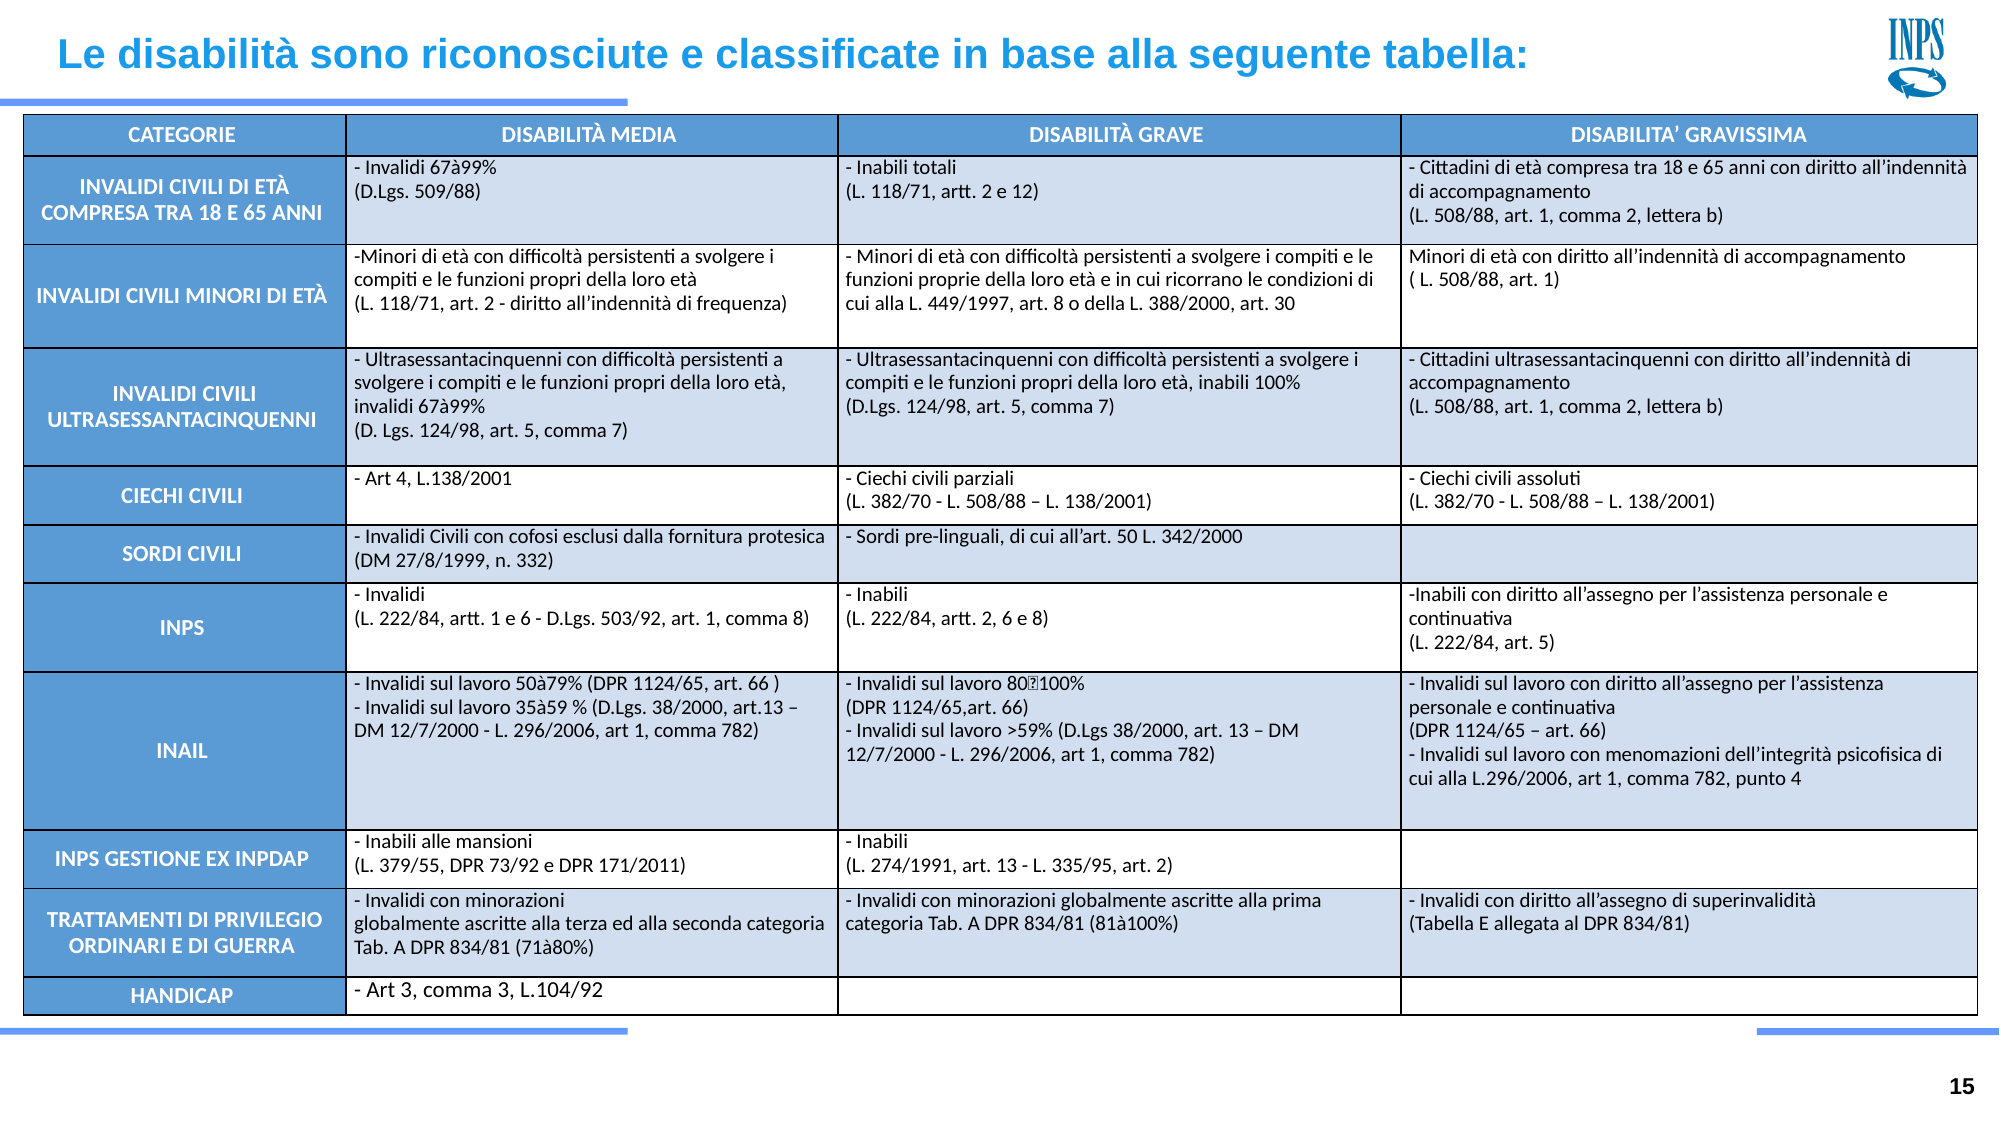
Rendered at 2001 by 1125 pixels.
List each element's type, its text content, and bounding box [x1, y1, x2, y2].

table_cell - Inabili alle mansioni (L. 379/55, DPR 73/92 e DPR 171/2011) [347, 831, 837, 888]
picture [1900, 71, 1941, 92]
table_cell - Sordi pre-linguali, di cui all’art. 50 L. 342/2000 [839, 526, 1400, 582]
table_cell SORDI CIVILI [24, 526, 345, 582]
table_cell - Minori di età con difficoltà persistenti a svolgere i compiti e le funzioni proprie della loro età e in cui ricorrano le condizioni di cui alla L. 449/1997, art. 8 o della L. 388/2000, art. 30 [839, 245, 1400, 347]
table_cell [1402, 526, 1977, 582]
table_cell - Inabili (L. 222/84, artt. 2, 6 e 8) [839, 584, 1400, 671]
table_cell - Inabili totali (L. 118/71, artt. 2 e 12) [839, 157, 1400, 244]
table_cell [1402, 831, 1977, 888]
text_box Le disabilità sono riconosciute e classificate in base alla seguente tabella: [42, 18, 1886, 114]
table_cell INVALIDI CIVILI MINORI DI ETÀ [24, 245, 345, 347]
table_cell - Invalidi 67à99% (D.Lgs. 509/88) [347, 157, 837, 244]
table_cell - Ultrasessantacinquenni con difficoltà persistenti a svolgere i compiti e le funzioni propri della loro età, inabili 100% (D.Lgs. 124/98, art. 5, comma 7) [839, 349, 1400, 465]
table_cell - Art 4, L.138/2001 [347, 467, 837, 524]
table_cell - Invalidi con diritto all’assegno di superinvalidità (Tabella E allegata al DPR 834/81) [1402, 889, 1977, 976]
picture [1906, 18, 1910, 38]
table_cell - Invalidi sul lavoro 80100% (DPR 1124/65,art. 66) - Invalidi sul lavoro >59% (D.Lgs 38/2000, art. 13 – DM 12/7/2000 - L. 296/2006, art 1, comma 782) [839, 673, 1400, 829]
table_cell - Invalidi con minorazioni globalmente ascritte alla prima categoria Tab. A DPR 834/81 (81à100%) [839, 889, 1400, 976]
picture [1926, 18, 1933, 25]
table_cell - Invalidi Civili con cofosi esclusi dalla fornitura protesica (DM 27/8/1999, n. 332) [347, 526, 837, 582]
table_cell HANDICAP [24, 978, 345, 1014]
table_cell - Invalidi sul lavoro con diritto all’assegno per l’assistenza personale e continuativa (DPR 1124/65 – art. 66) - Invalidi sul lavoro con menomazioni dell’integrità psicofisica di cui alla L.296/2006, art 1, comma 782, punto 4 [1402, 673, 1977, 829]
table_cell - Ultrasessantacinquenni con difficoltà persistenti a svolgere i compiti e le funzioni propri della loro età, invalidi 67à99% (D. Lgs. 124/98, art. 5, comma 7) [347, 349, 837, 465]
table_cell INPS GESTIONE EX INPDAP [24, 831, 345, 888]
table_header DISABILITÀ GRAVE [839, 115, 1400, 155]
table_cell - Invalidi (L. 222/84, artt. 1 e 6 - D.Lgs. 503/92, art. 1, comma 8) [347, 584, 837, 671]
table_cell - Cittadini ultrasessantacinquenni con diritto all’indennità di accompagnamento (L. 508/88, art. 1, comma 2, lettera b) [1402, 349, 1977, 465]
table_cell - Art 3, comma 3, L.104/92 [347, 978, 837, 1014]
table_cell TRATTAMENTI DI PRIVILEGIO ORDINARI E DI GUERRA [24, 889, 345, 976]
table_cell CIECHI CIVILI [24, 467, 345, 524]
table_header CATEGORIE [24, 115, 345, 155]
table_cell INAIL [24, 673, 345, 829]
table_cell - Cittadini di età compresa tra 18 e 65 anni con diritto all’indennità di accompagnamento (L. 508/88, art. 1, comma 2, lettera b) [1402, 157, 1977, 244]
table_cell -Inabili con diritto all’assegno per l’assistenza personale e continuativa (L. 222/84, art. 5) [1402, 584, 1977, 671]
table_cell INVALIDI CIVILI DI ETÀ COMPRESA TRA 18 E 65 ANNI [24, 157, 345, 244]
table_cell Minori di età con diritto all’indennità di accompagnamento ( L. 508/88, art. 1) [1402, 245, 1977, 347]
table_cell - Inabili (L. 274/1991, art. 13 - L. 335/95, art. 2) [839, 831, 1400, 888]
table_cell INVALIDI CIVILI ULTRASESSANTACINQUENNI [24, 349, 345, 465]
table_cell - Invalidi con minorazioni globalmente ascritte alla terza ed alla seconda categoria Tab. A DPR 834/81 (71à80%) [347, 889, 837, 976]
table_header DISABILITA’ GRAVISSIMA [1402, 115, 1977, 155]
table_cell [839, 978, 1400, 1014]
table_cell [1402, 978, 1977, 1014]
picture [1888, 82, 1906, 99]
table_cell - Ciechi civili parziali (L. 382/70 - L. 508/88 – L. 138/2001) [839, 467, 1400, 524]
picture [1909, 89, 1946, 99]
table_cell INPS [24, 584, 345, 671]
table_cell -Minori di età con difficoltà persistenti a svolgere i compiti e le funzioni propri della loro età (L. 118/71, art. 2 - diritto all’indennità di frequenza) [347, 245, 837, 347]
table_header DISABILITÀ MEDIA [347, 115, 837, 155]
table_cell - Ciechi civili assoluti (L. 382/70 - L. 508/88 – L. 138/2001) [1402, 467, 1977, 524]
table_cell - Invalidi sul lavoro 50à79% (DPR 1124/65, art. 66 ) - Invalidi sul lavoro 35à59 % (D.Lgs. 38/2000, art.13 – DM 12/7/2000 - L. 296/2006, art 1, comma 782) [347, 673, 837, 829]
picture [1888, 18, 1946, 79]
